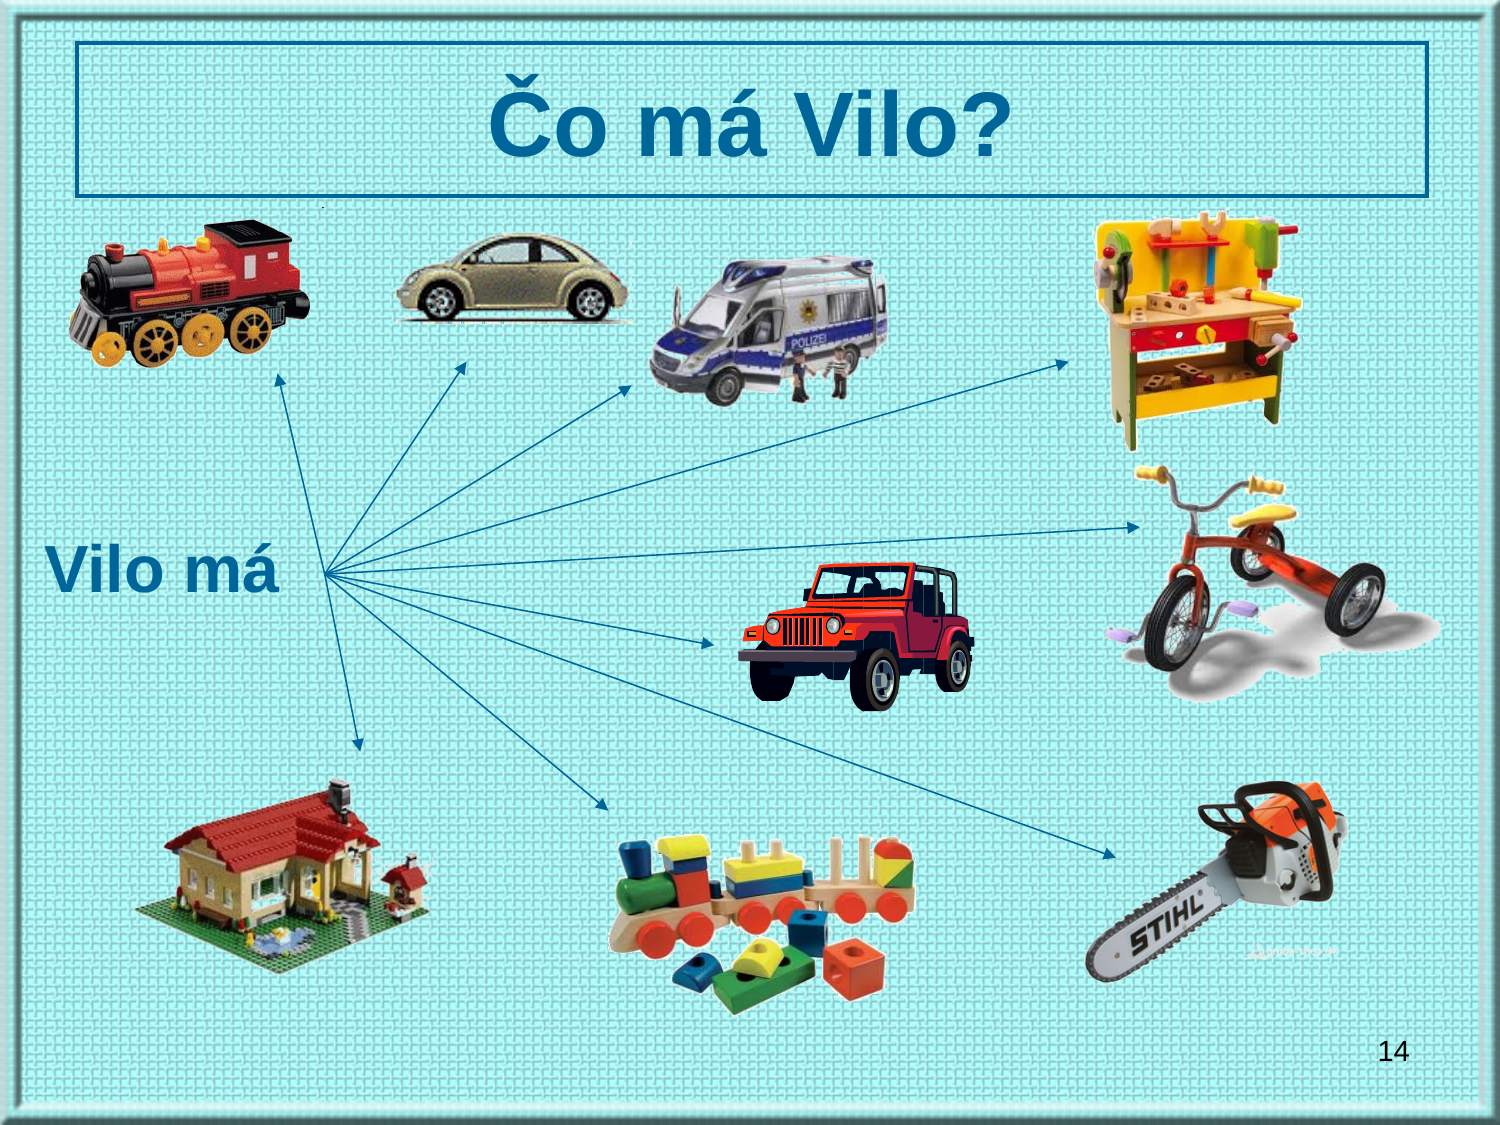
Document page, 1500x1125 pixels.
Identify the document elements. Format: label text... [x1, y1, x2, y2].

text_box [324, 361, 467, 575]
picture [0, 0, 1500, 1125]
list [111, 763, 456, 993]
text_box [324, 575, 364, 752]
text_box [331, 575, 715, 650]
text_box [325, 575, 609, 811]
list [64, 207, 325, 383]
list Vilo má [29, 527, 331, 615]
text_box [908, 359, 1069, 408]
title Čo má Vilo? [76, 42, 1427, 197]
text_box [327, 385, 632, 573]
slide_number 14 [1074, 1024, 1425, 1103]
